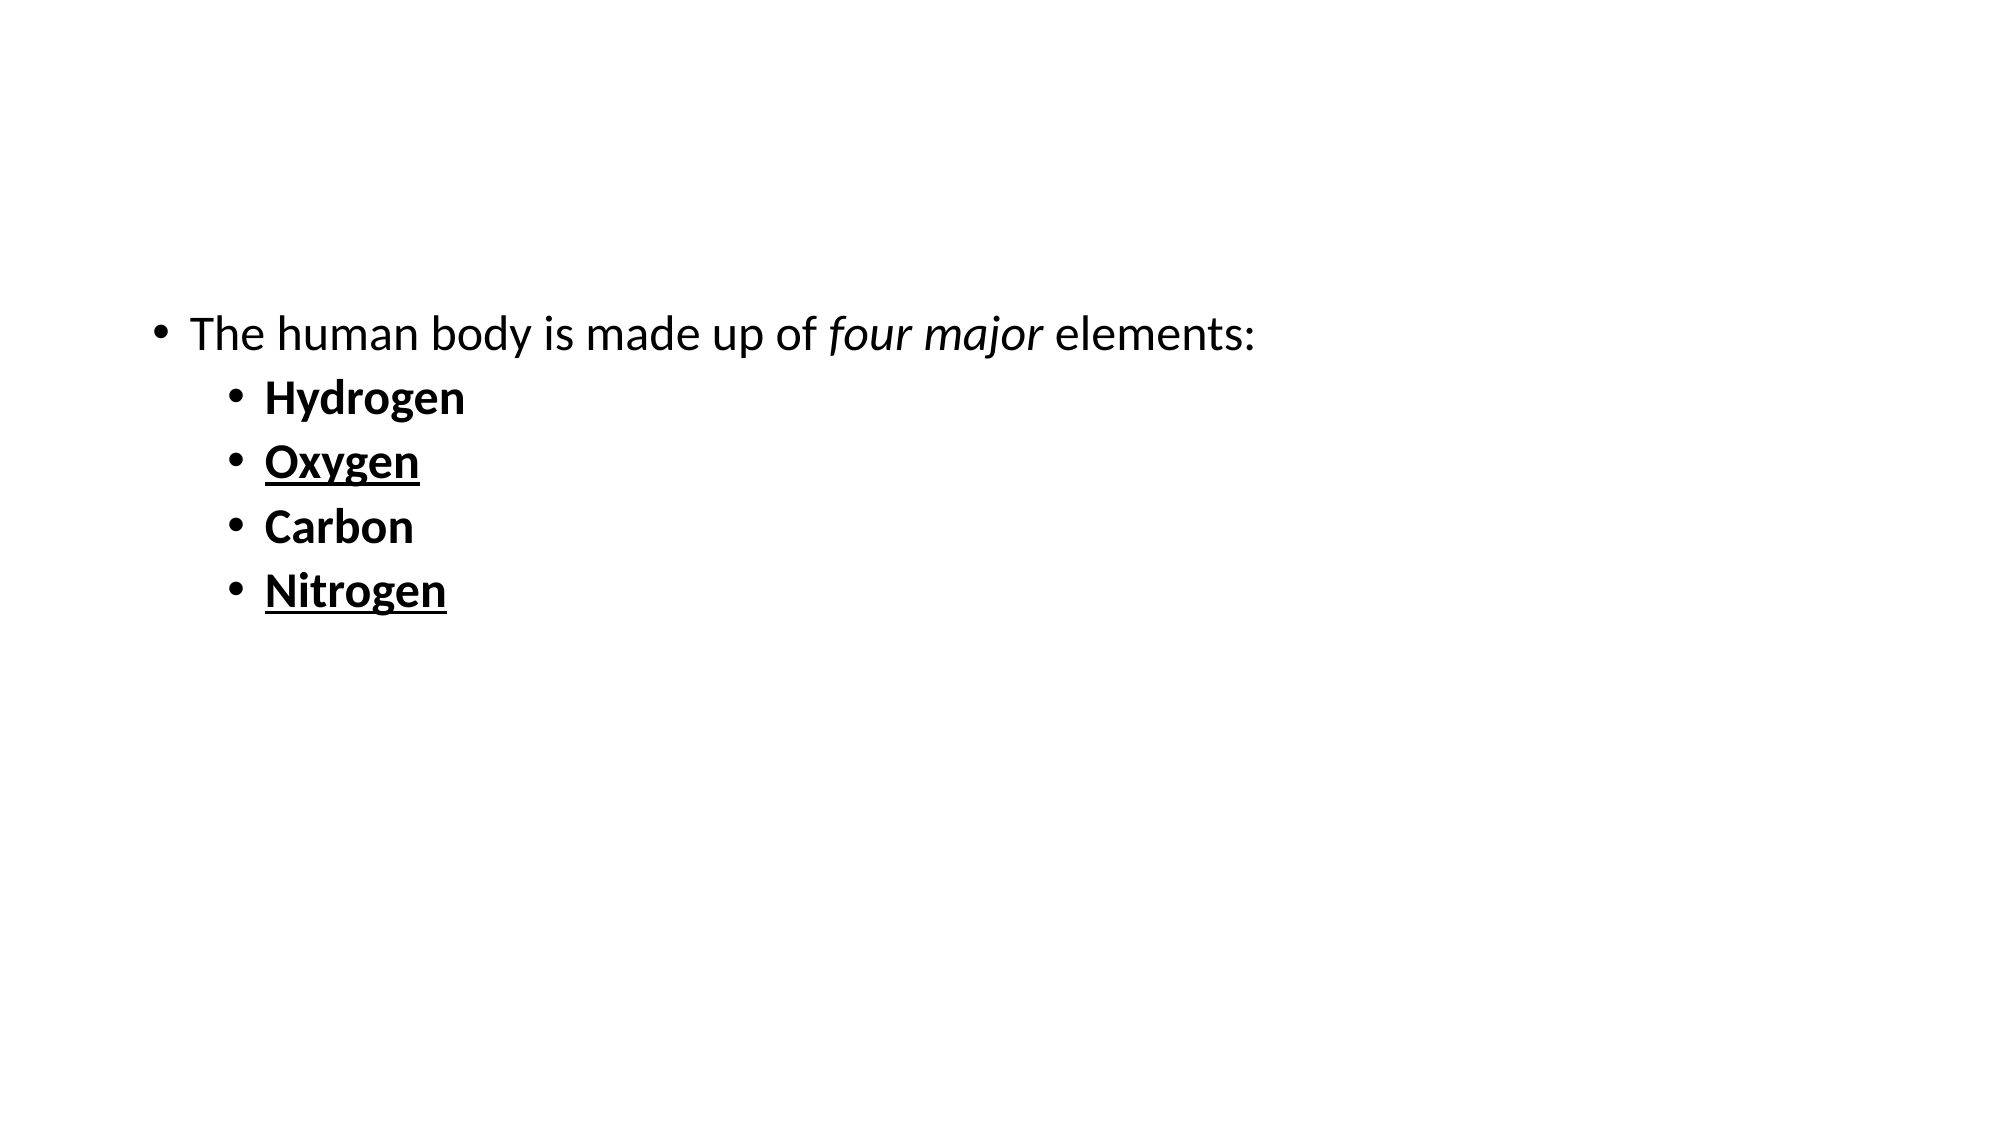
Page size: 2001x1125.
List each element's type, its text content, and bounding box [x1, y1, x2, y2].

list The human body is made up of four major elements: Hydrogen Oxygen Carbon Nitrogen [137, 299, 1863, 1014]
